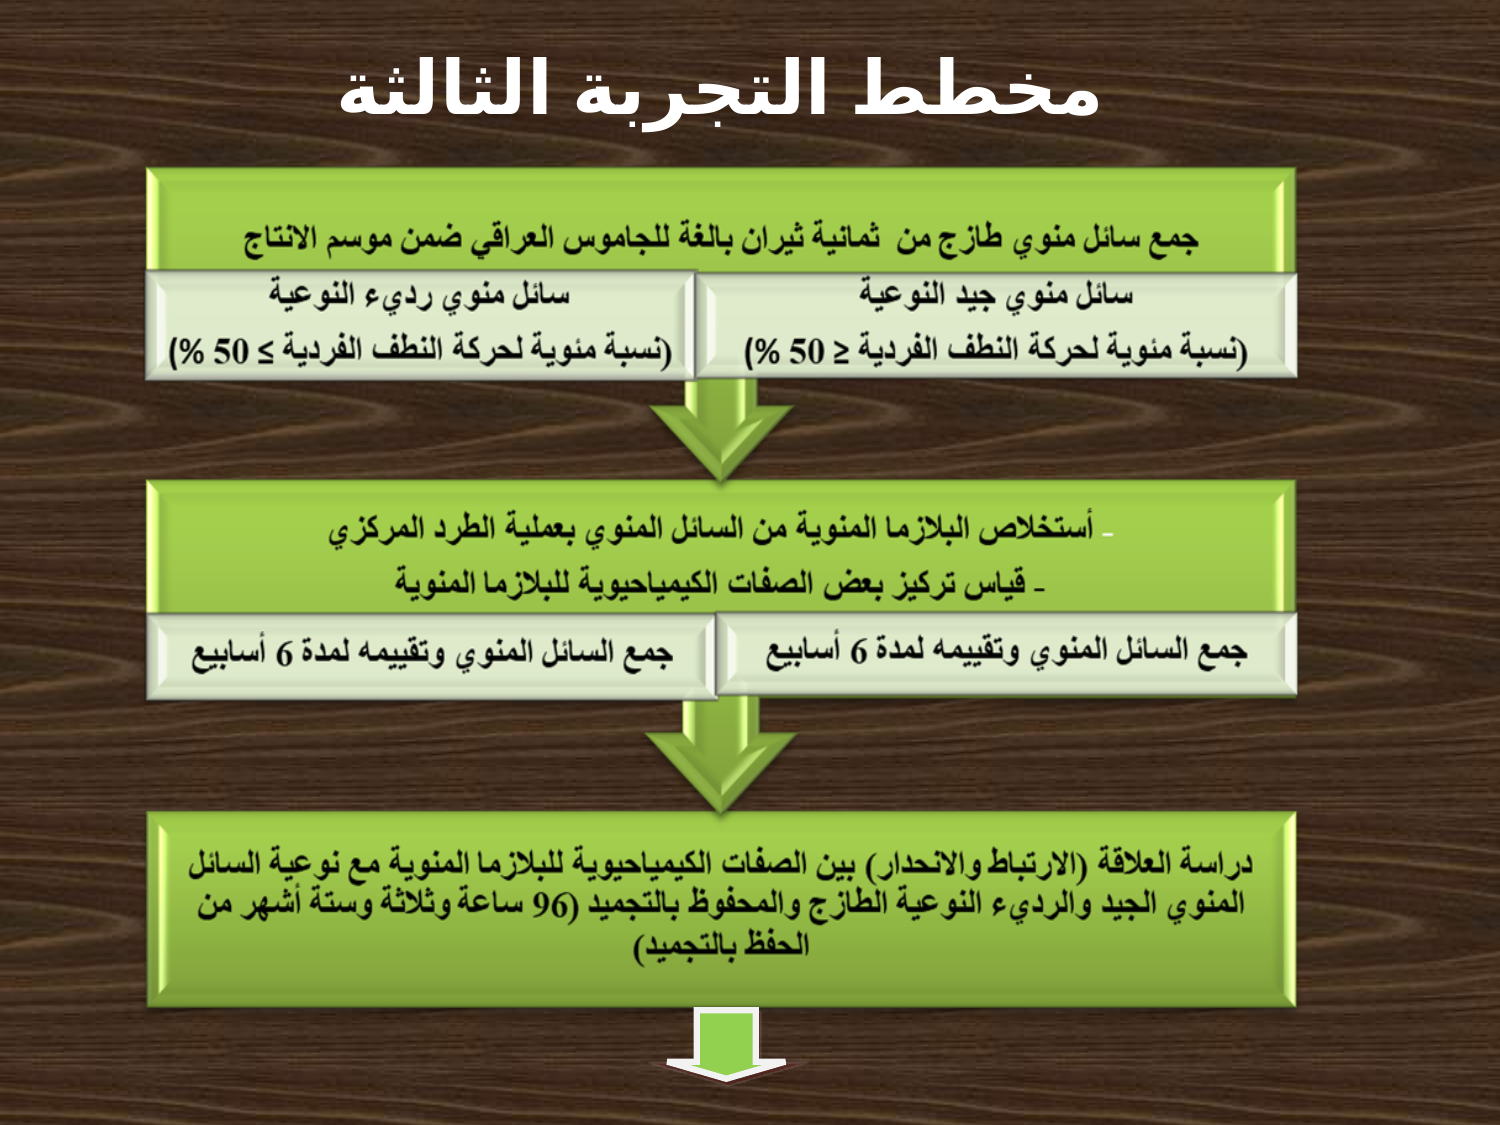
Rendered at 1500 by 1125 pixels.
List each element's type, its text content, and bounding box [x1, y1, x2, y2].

text_box مخطط التجربة الثالثة [180, 32, 1261, 138]
text_box [667, 1032, 786, 1079]
picture [0, 0, 1500, 1125]
